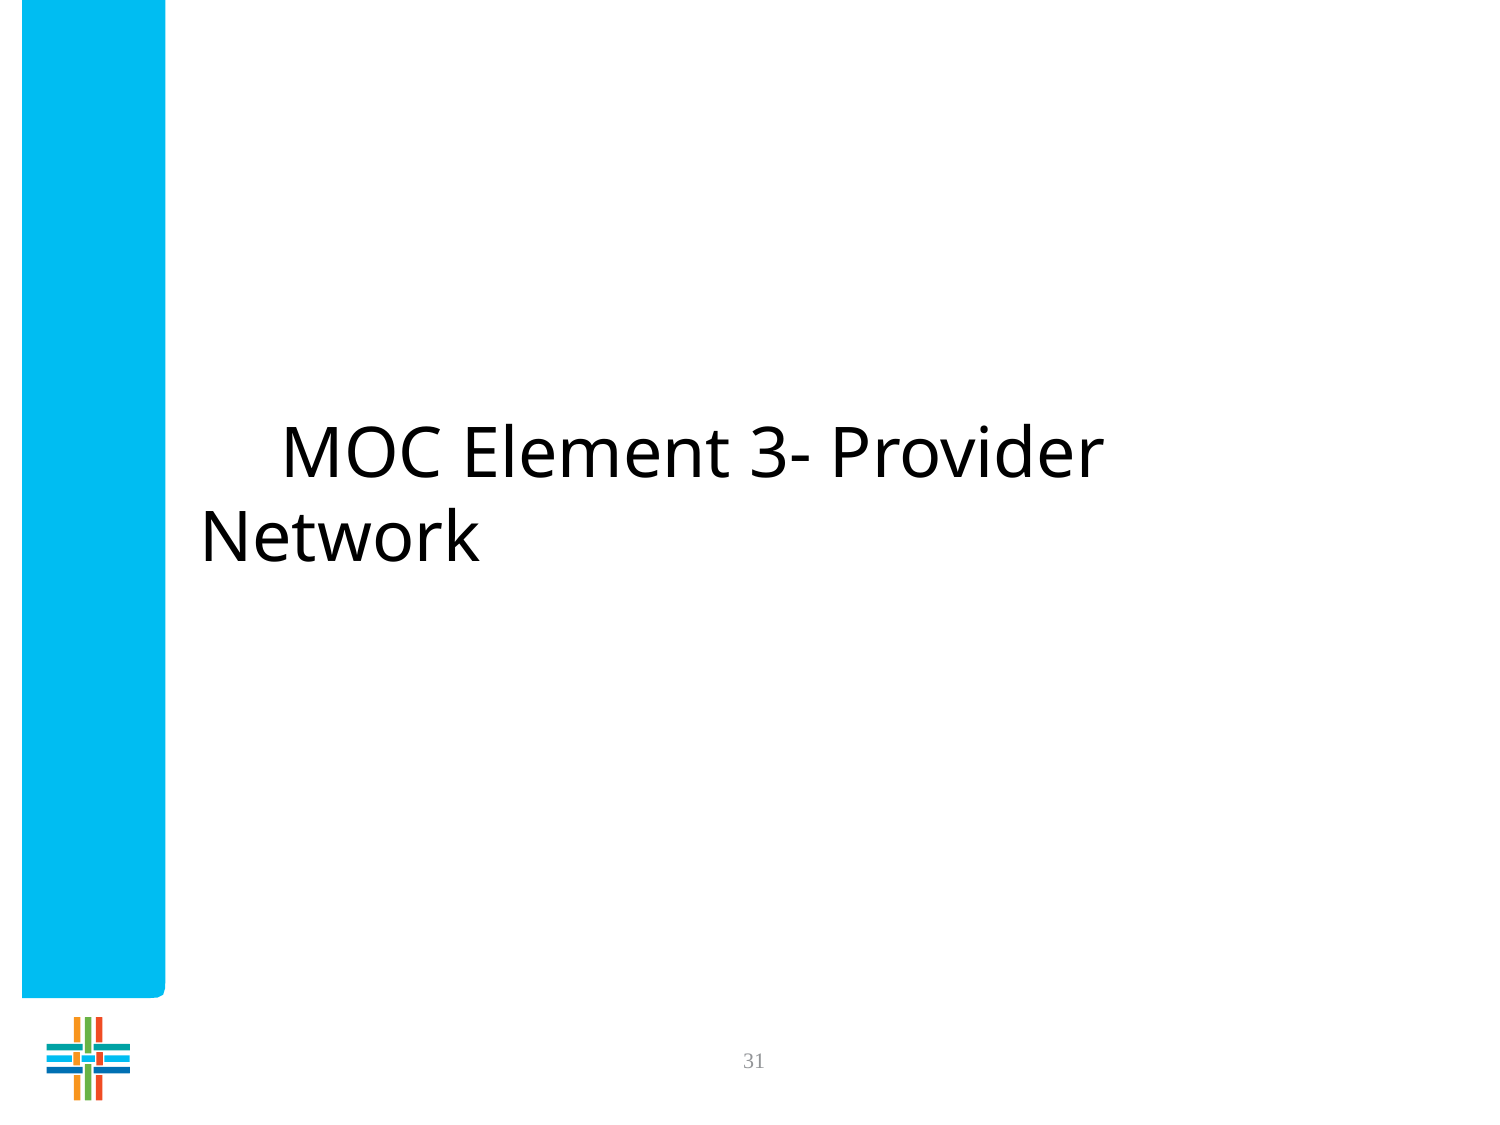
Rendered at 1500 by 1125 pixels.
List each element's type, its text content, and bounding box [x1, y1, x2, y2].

text_box [104, 1055, 130, 1062]
text_box [46, 1043, 83, 1051]
text_box [46, 1055, 72, 1062]
text_box [73, 1017, 81, 1043]
text_box [93, 1043, 130, 1051]
text_box [73, 1052, 80, 1066]
text_box [96, 1052, 103, 1066]
text_box [81, 1055, 95, 1062]
text_box MOC Element 3- Provider Network [197, 408, 1401, 576]
text_box [84, 1017, 92, 1054]
slide_number 31 [739, 1046, 771, 1125]
text_box [95, 1017, 103, 1043]
text_box [22, 0, 166, 999]
text_box [73, 1075, 81, 1101]
text_box [95, 1075, 103, 1101]
text_box [46, 1066, 83, 1074]
text_box [93, 1066, 130, 1074]
text_box [84, 1064, 92, 1101]
